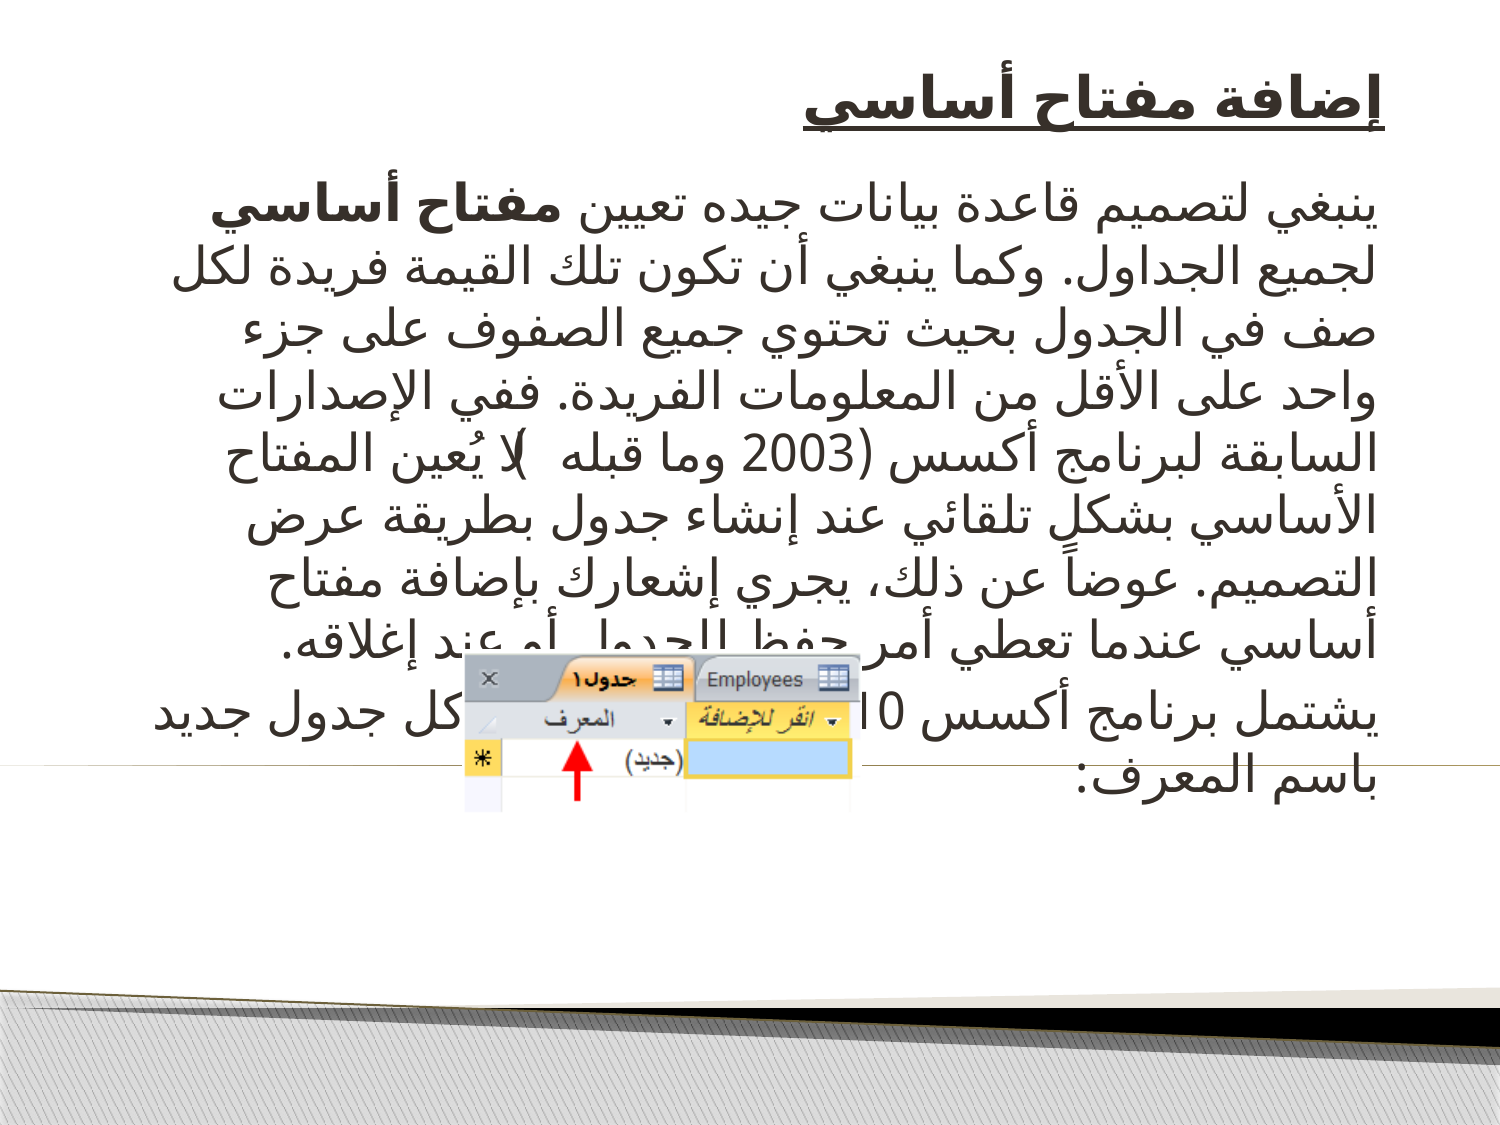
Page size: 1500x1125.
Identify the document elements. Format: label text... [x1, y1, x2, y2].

subtitle ينبغي لتصميم قاعدة بيانات جيده تعيين مفتاح أساسي لجميع الجداول. وكما ينبغي أن تكون تلك القيمة فريدة لكل صف في الجدول بحيث تحتوي جميع الصفوف على جزء واحد على الأقل من المعلومات الفريدة. ففي الإصدارات السابقة لبرنامج أكسس (2003 وما قبله) لا يُعين المفتاح الأساسي بشكل تلقائي عند إنشاء جدول بطريقة عرض التصميم. عوضاً عن ذلك، يجري إشعارك بإضافة مفتاح أساسي عندما تعطي أمر حفظ للجدول أو عند إغلاقه. يشتمل برنامج أكسس 2010 على عمود في كل جدول جديد باسم المعرف: [112, 162, 1388, 975]
picture [462, 649, 863, 818]
picture [5, 1008, 1500, 1066]
title إضافة مفتاح أساسي [125, 50, 1400, 138]
